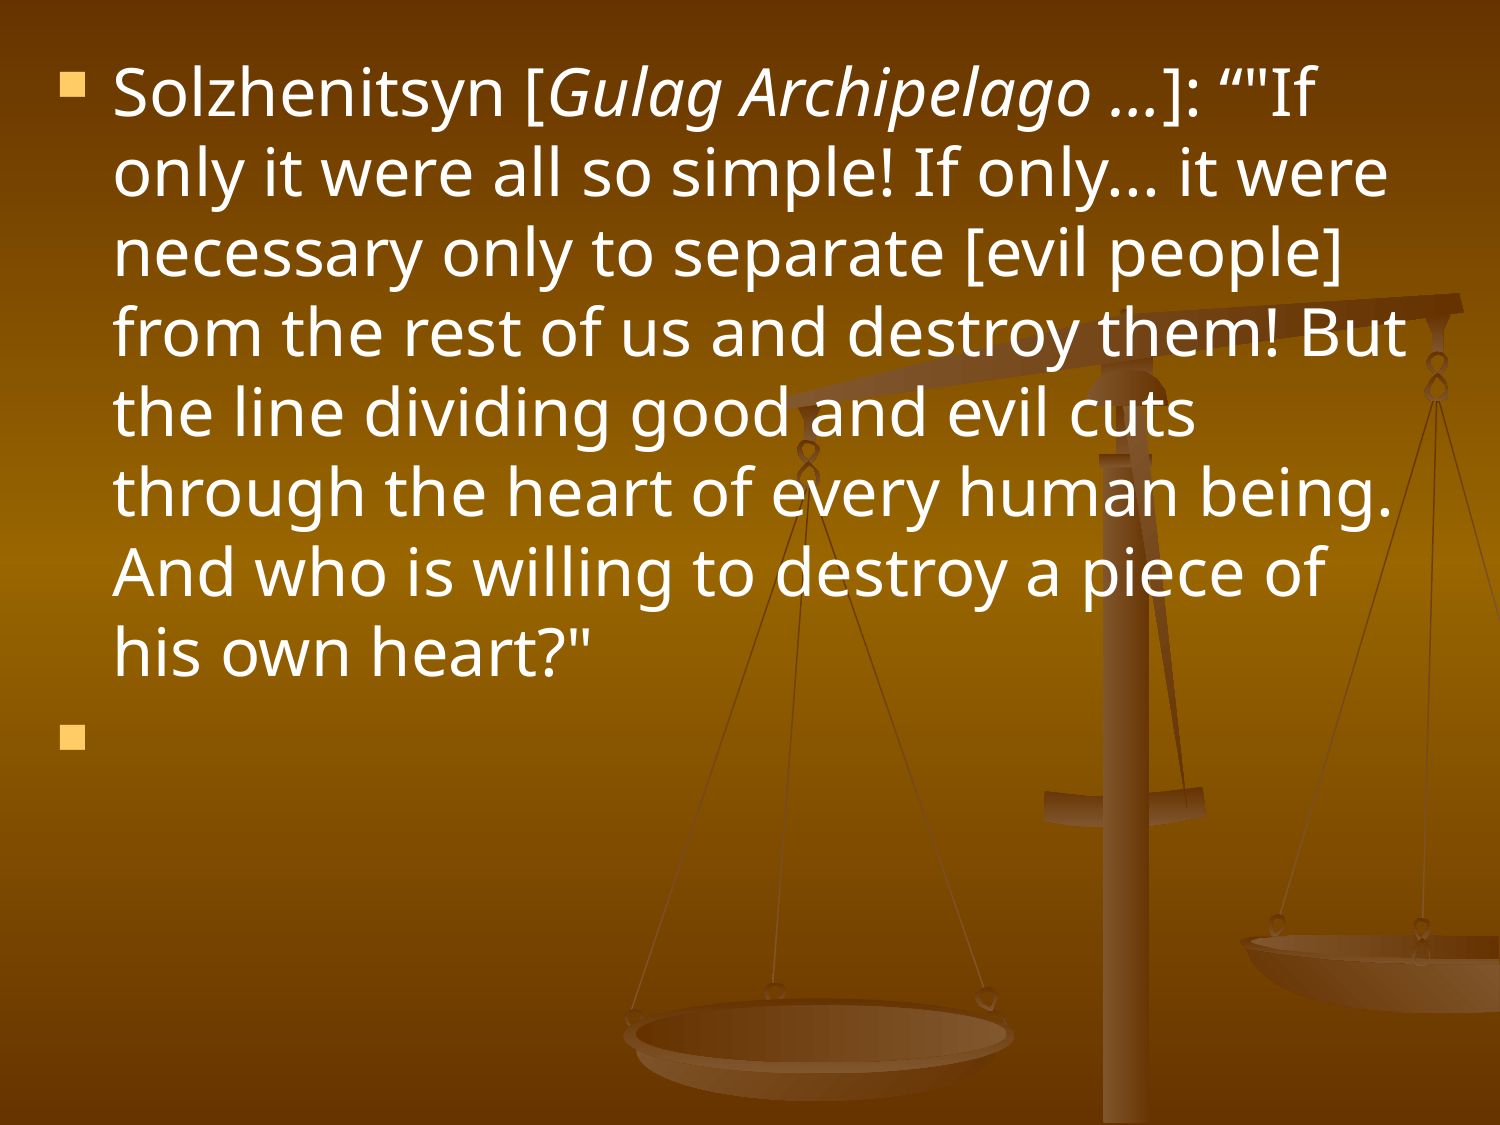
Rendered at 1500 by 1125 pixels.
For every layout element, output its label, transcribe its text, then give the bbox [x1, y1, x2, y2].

list Solzhenitsyn [Gulag Archipelago …]: “"If only it were all so simple! If only... it were necessary only to separate [evil people] from the rest of us and destroy them! But the line dividing good and evil cuts through the heart of every human being. And who is willing to destroy a piece of his own heart?" [40, 42, 1426, 1006]
